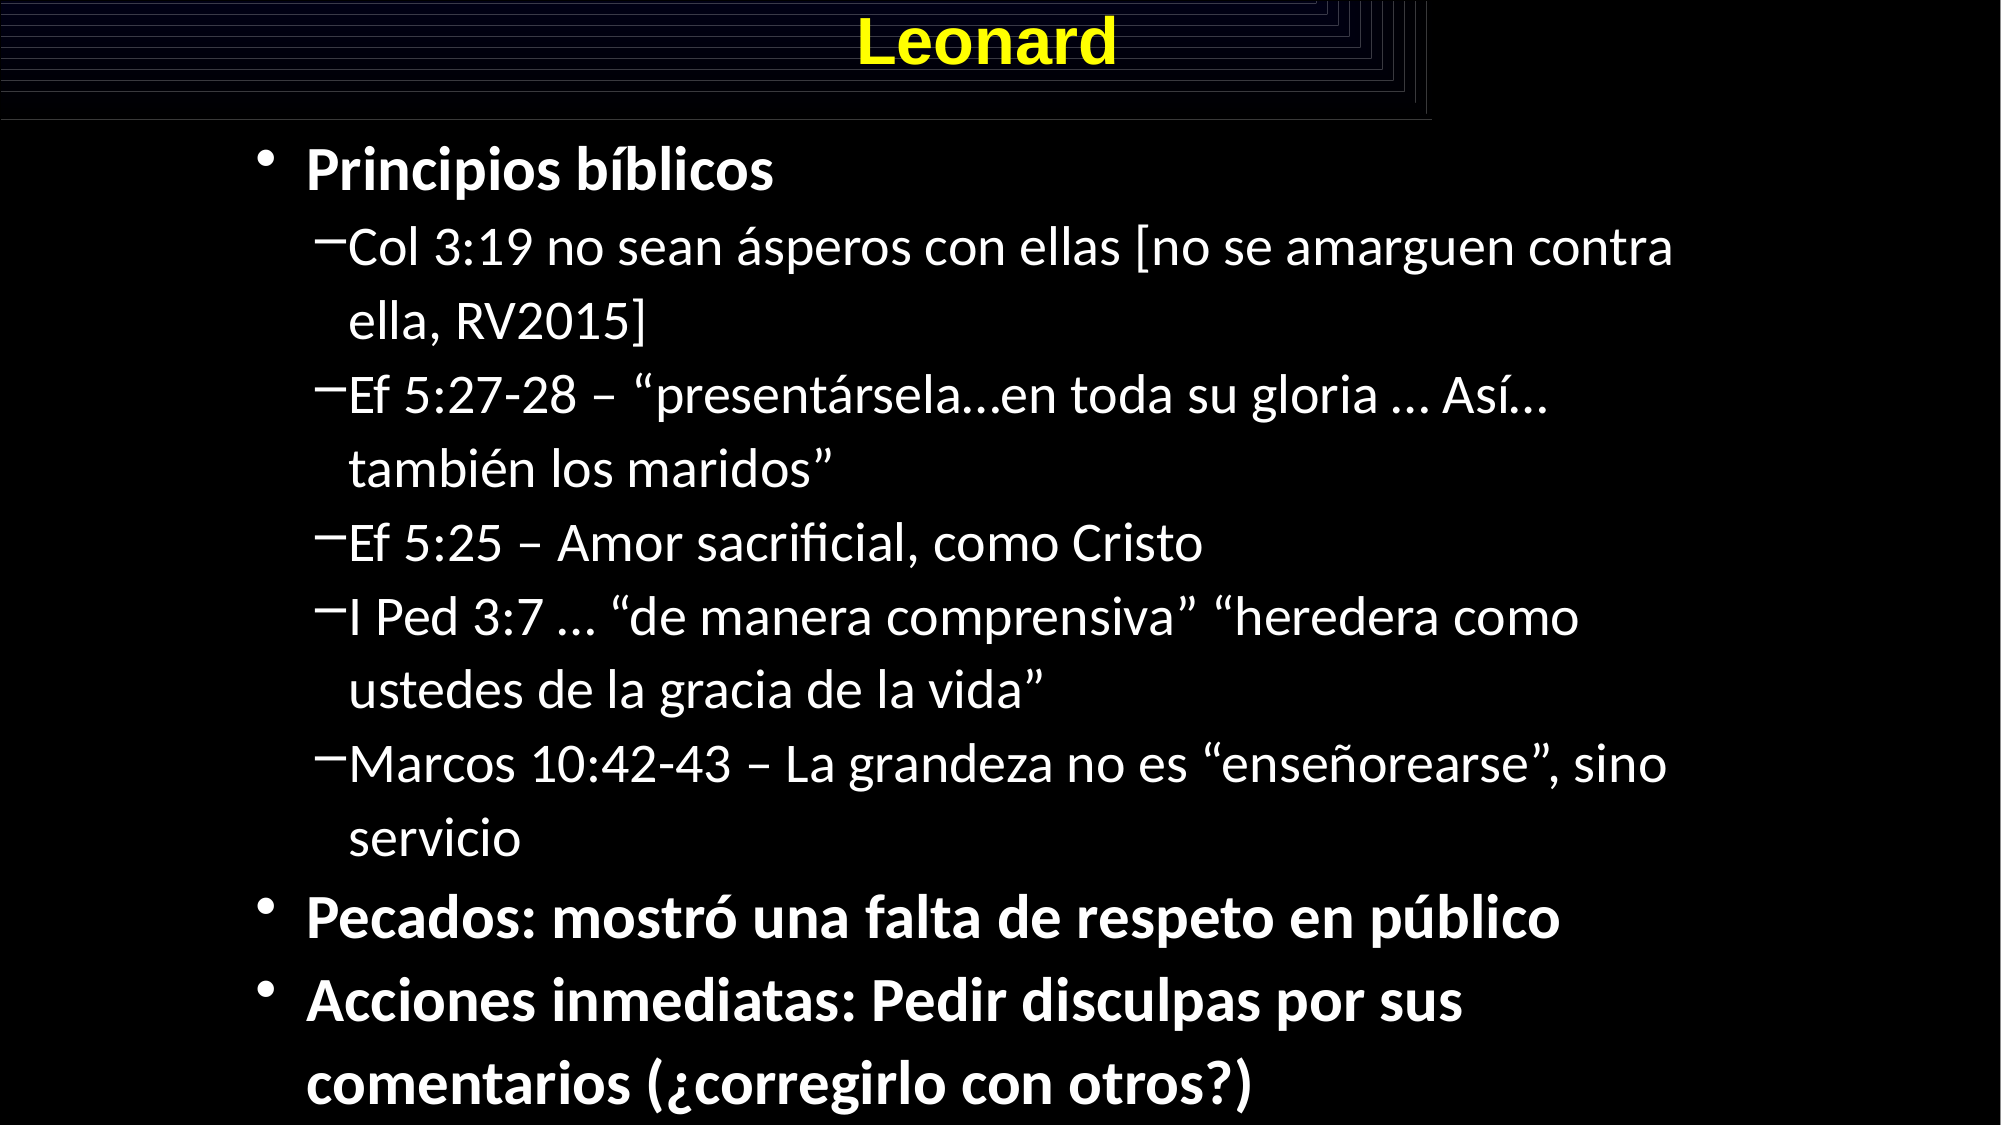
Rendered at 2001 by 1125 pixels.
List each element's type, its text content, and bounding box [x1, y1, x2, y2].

title Leonard [350, 0, 1626, 75]
list Principios bíblicos Col 3:19 no sean ásperos con ellas [no se amarguen contra ella, RV2015] Ef 5:27-28 – “presentársela…en toda su gloria … Así…también los maridos” Ef 5:25 – Amor sacrificial, como Cristo I Ped 3:7 … “de manera comprensiva” “heredera como ustedes de la gracia de la vida” Marcos 10:42-43 – La grandeza no es “enseñorearse”, sino servicio Pecados: mostró una falta de respeto en público Acciones inmediatas: Pedir disculpas por sus comentarios (¿corregirlo con otros?) [240, 112, 1735, 1125]
